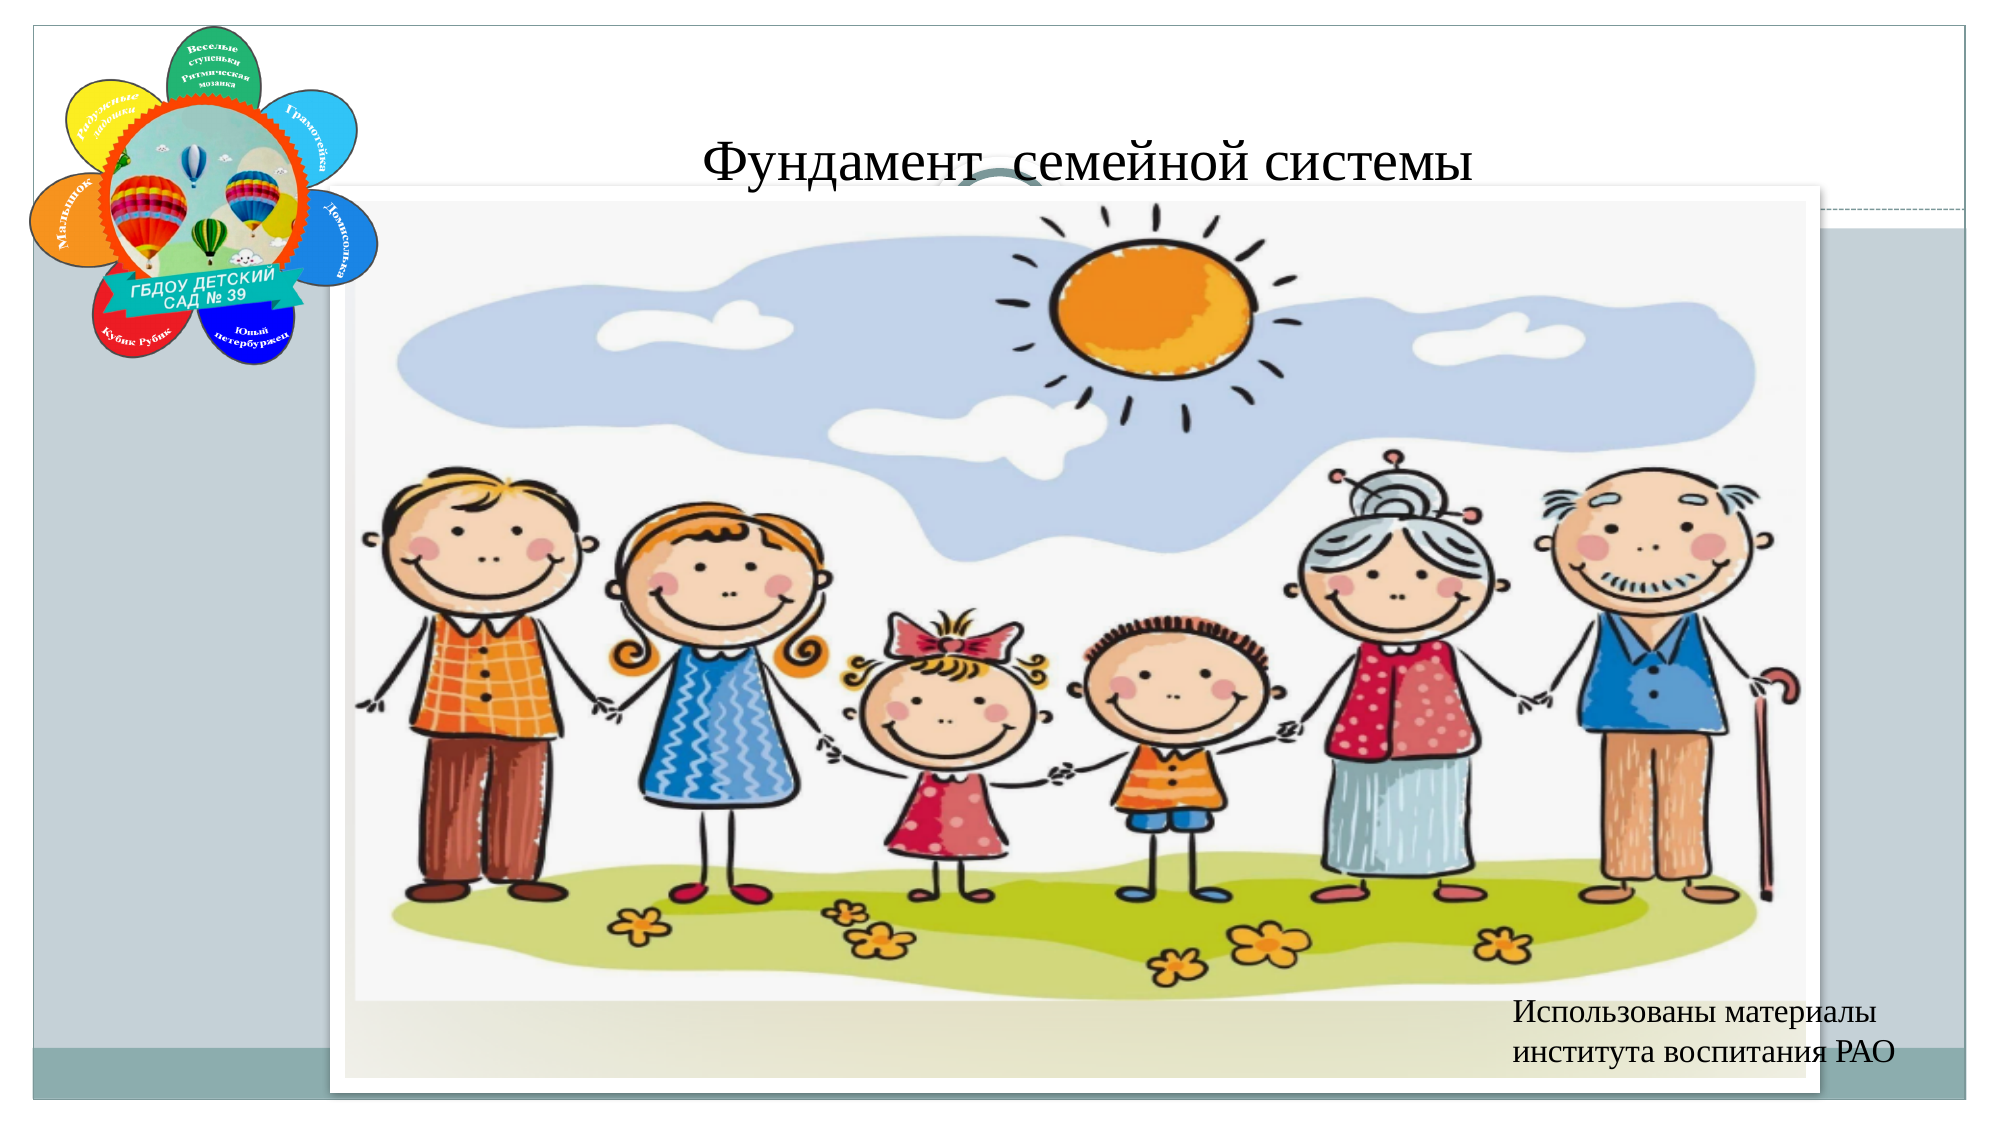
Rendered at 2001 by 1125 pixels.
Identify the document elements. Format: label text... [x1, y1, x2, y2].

picture [28, 26, 389, 376]
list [344, 200, 1806, 1079]
text_box Использованы материалы института воспитания РАО [1813, 532, 1981, 1077]
title [580, 59, 1967, 349]
text_box Фундамент семейной системы [396, 114, 1648, 197]
